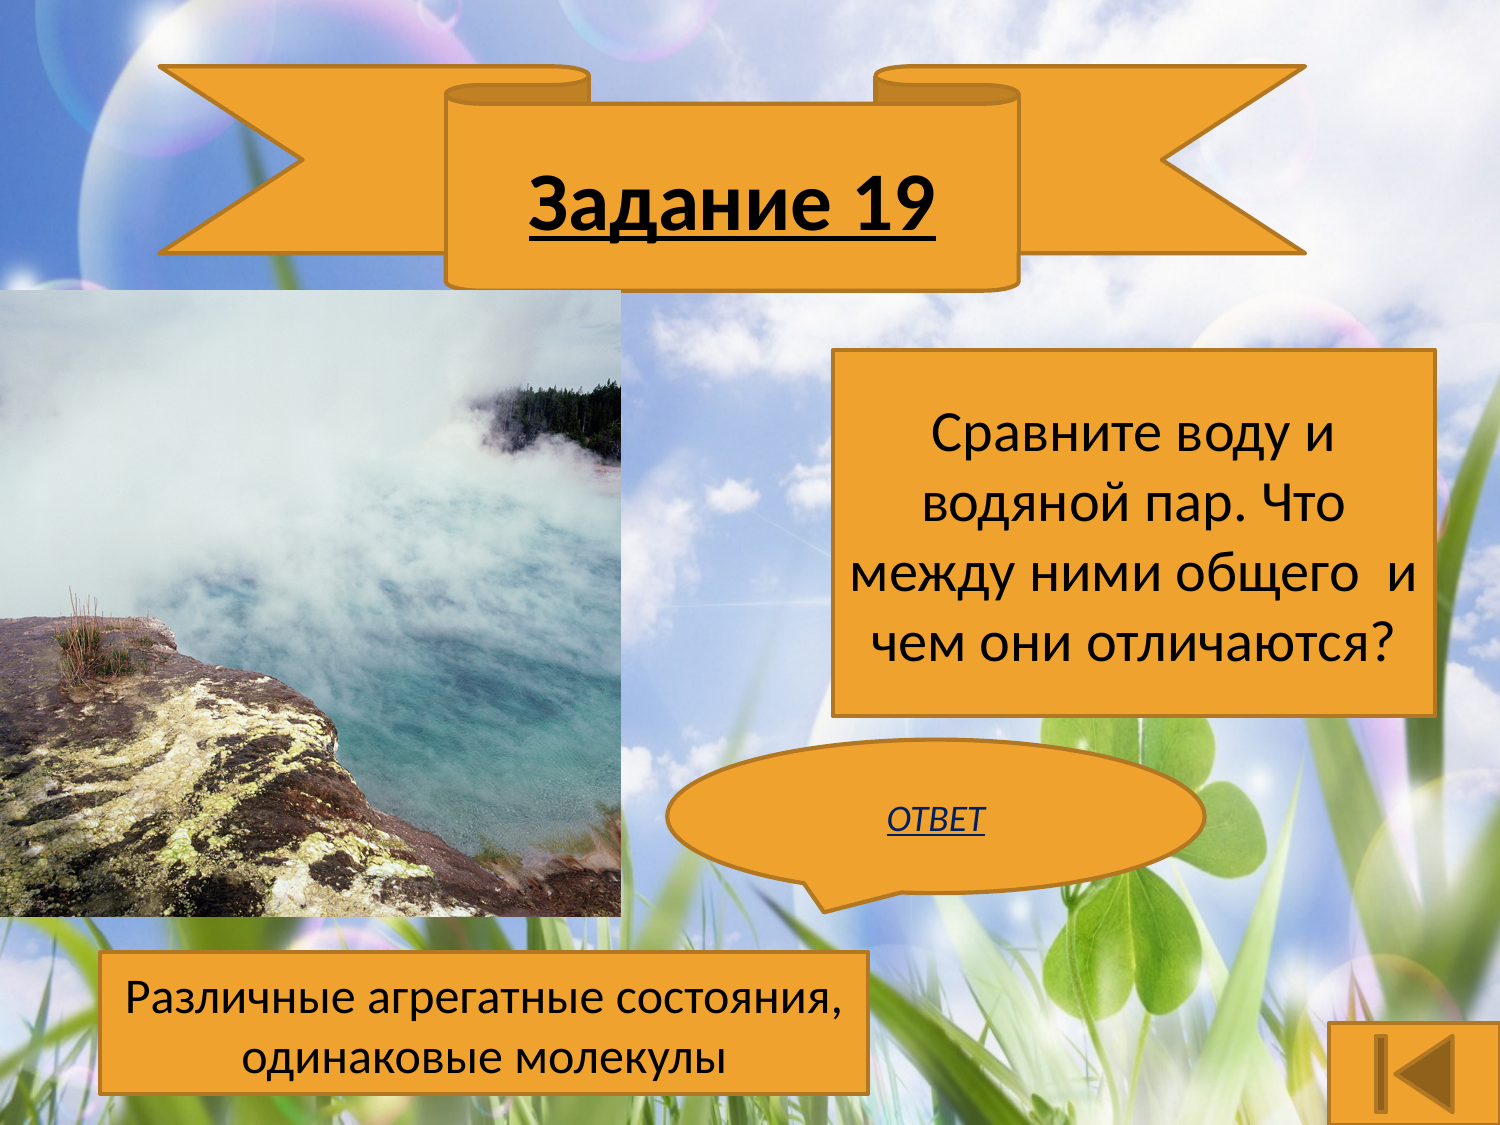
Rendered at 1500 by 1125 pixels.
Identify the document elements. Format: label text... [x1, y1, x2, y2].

picture [0, 0, 1500, 1125]
text_box Задание 19 [157, 64, 1308, 293]
text_box [1327, 1021, 1500, 1125]
text_box Сравните воду и водяной пар. Что между ними общего и чем они отличаются? [831, 348, 1437, 718]
text_box Различные агрегатные состояния, одинаковые молекулы [98, 950, 870, 1096]
text_box ОТВЕТ [665, 737, 1207, 915]
